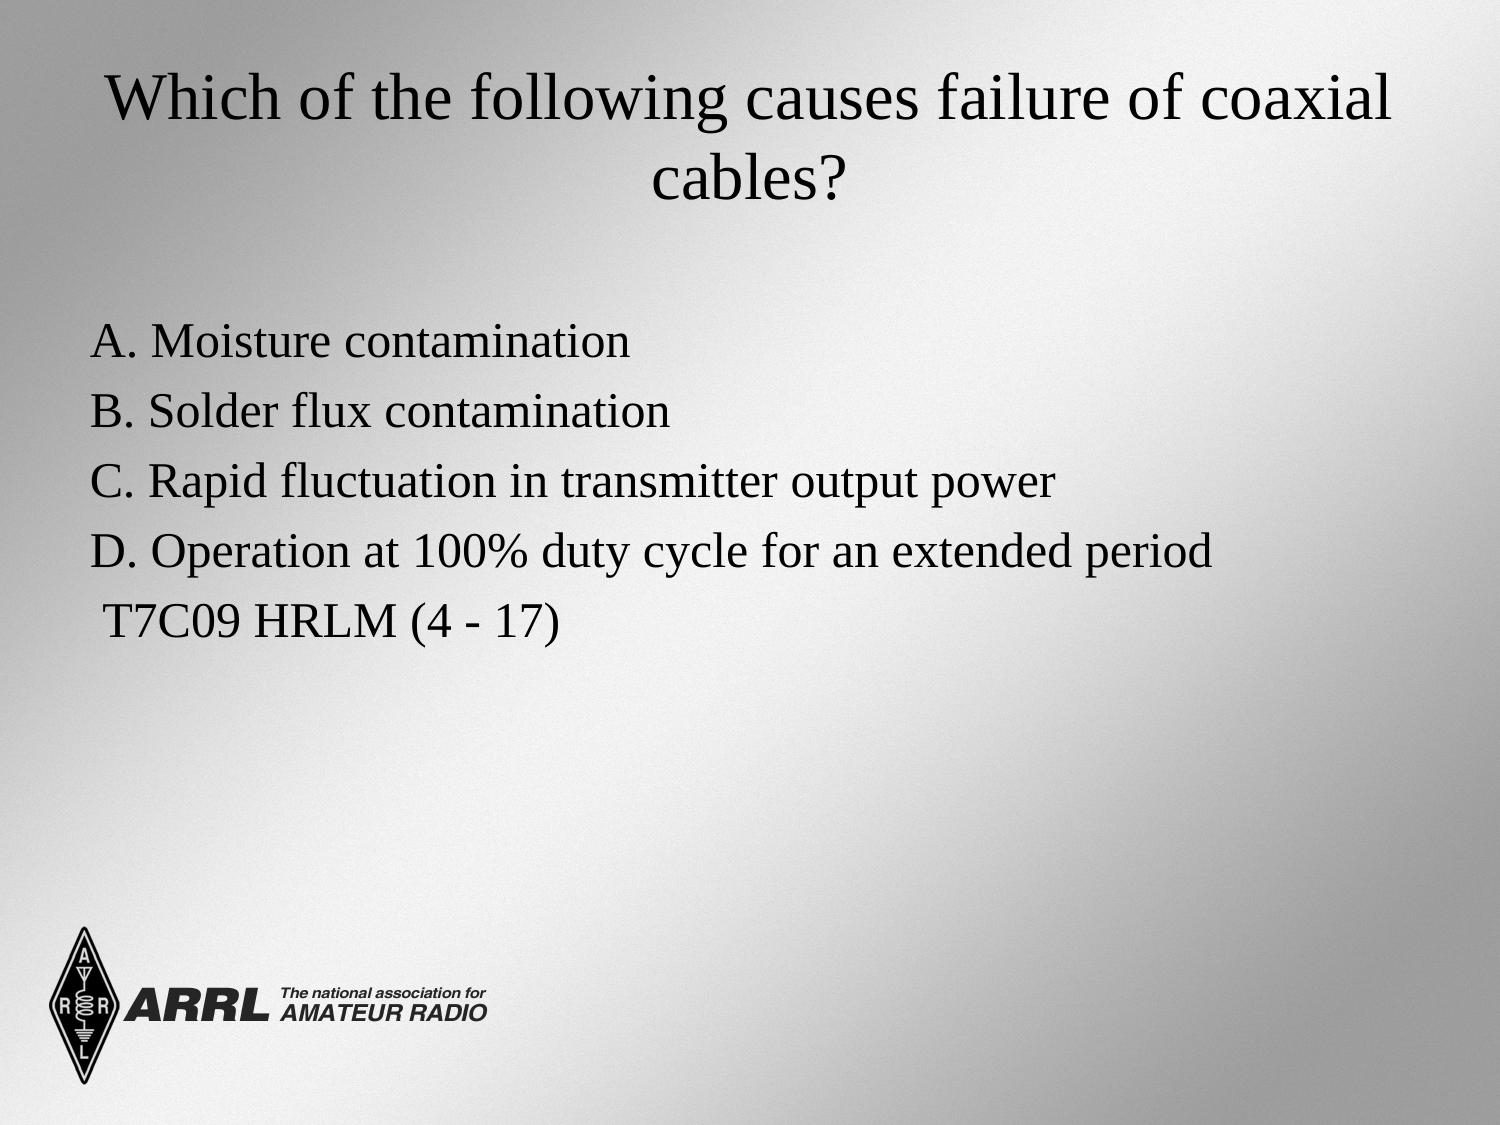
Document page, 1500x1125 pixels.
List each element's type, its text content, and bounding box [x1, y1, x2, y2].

picture [0, 0, 1500, 1125]
title Which of the following causes failure of coaxial cables? [75, 45, 1425, 233]
list A. Moisture contamination B. Solder flux contamination C. Rapid fluctuation in transmitter output power D. Operation at 100% duty cycle for an extended period T7C09 HRLM (4 - 17) [75, 299, 1425, 1005]
